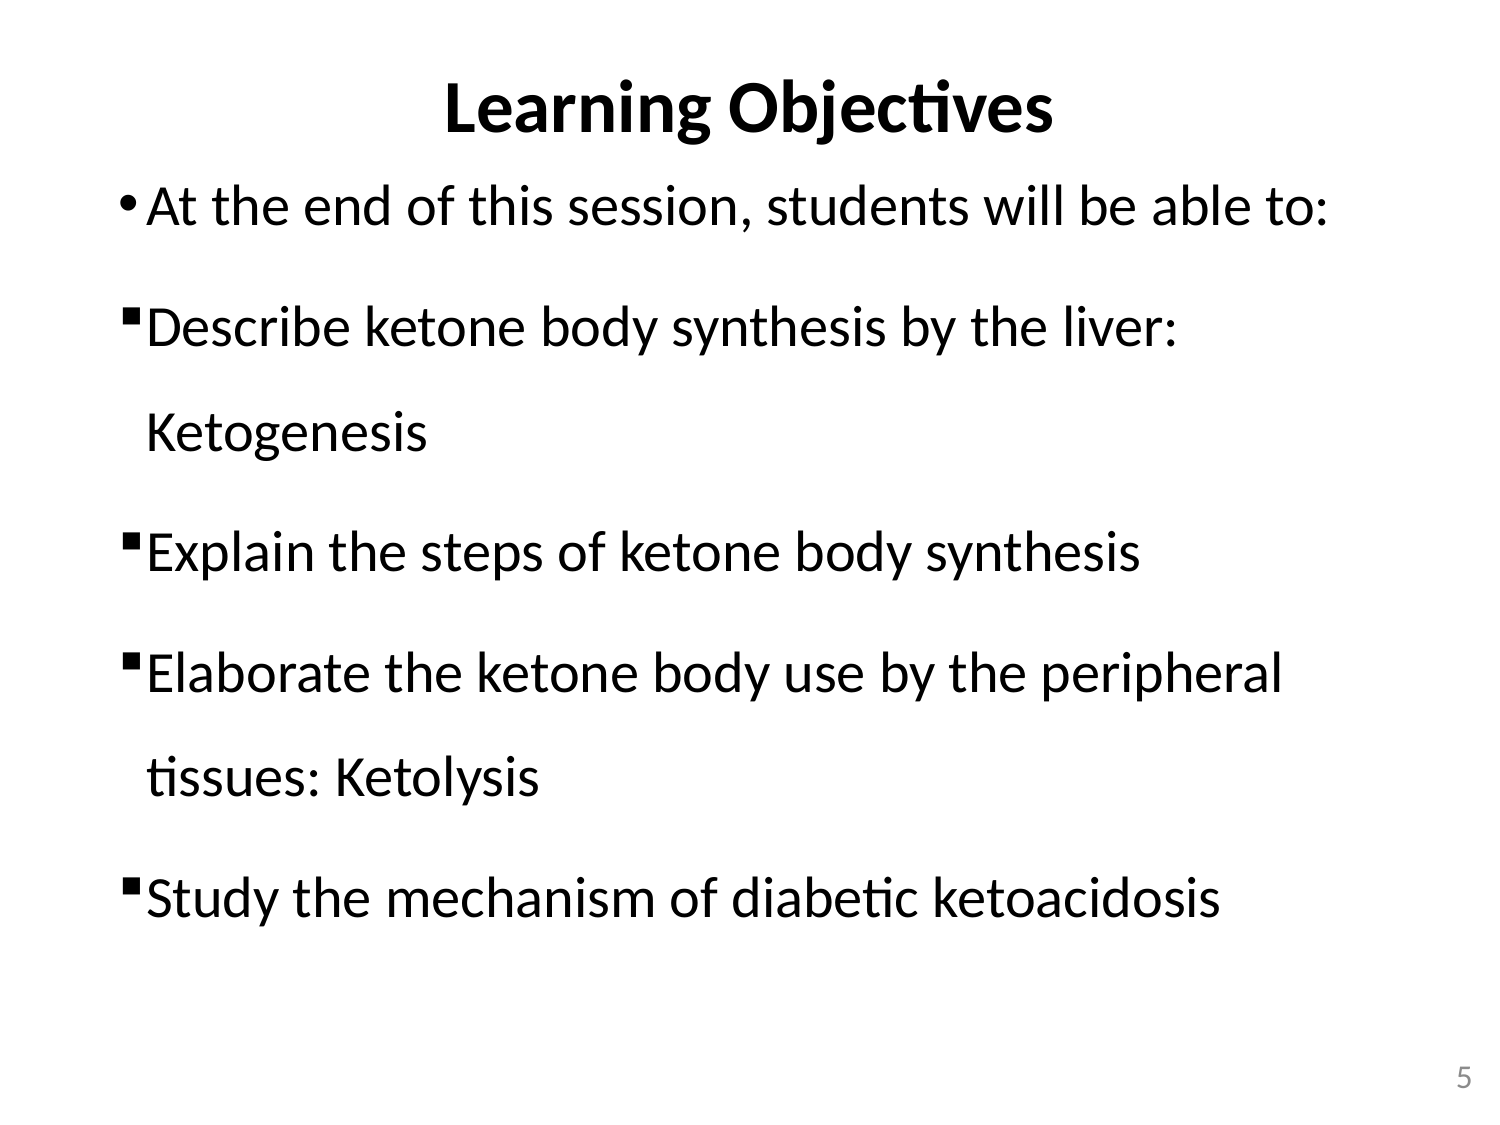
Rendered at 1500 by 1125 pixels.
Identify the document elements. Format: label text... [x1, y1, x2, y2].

list At the end of this session, students will be able to: Describe ketone body synthesis by the liver: Ketogenesis Explain the steps of ketone body synthesis Elaborate the ketone body use by the peripheral tissues: Ketolysis Study the mechanism of diabetic ketoacidosis [103, 168, 1463, 1075]
text_box Learning Objectives [37, 50, 1463, 168]
slide_number 5 [1396, 1025, 1488, 1125]
